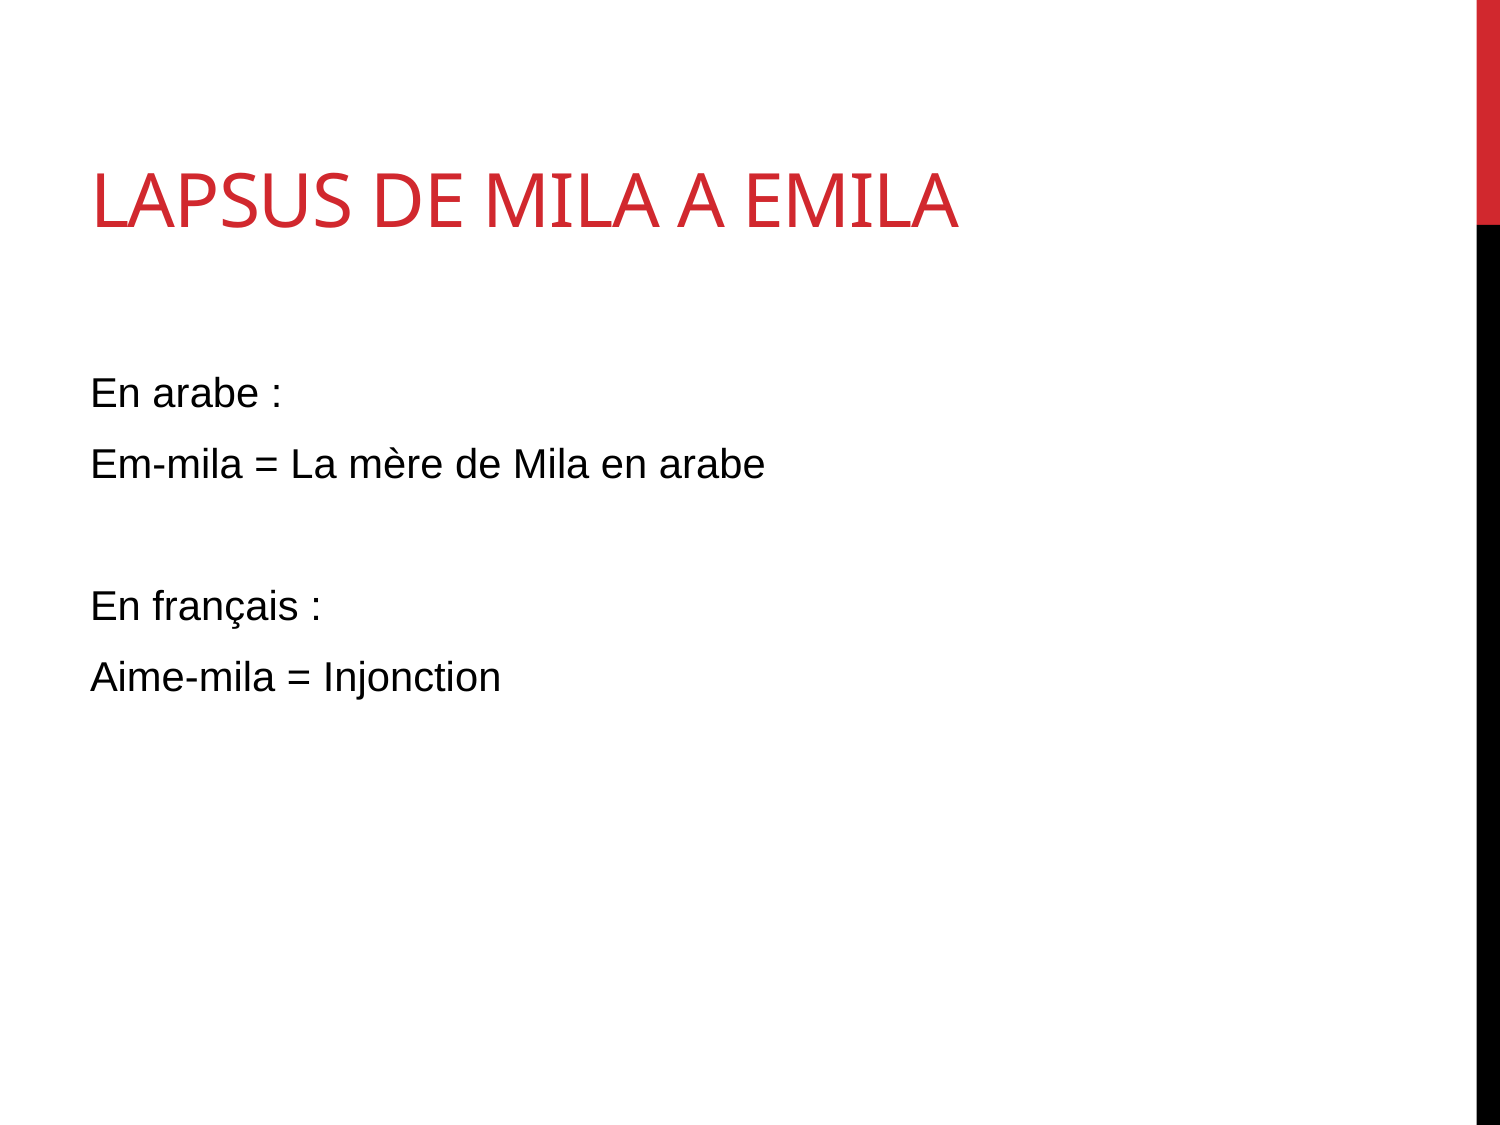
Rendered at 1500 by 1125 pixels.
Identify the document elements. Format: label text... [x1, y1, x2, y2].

list En arabe : Em-mila = La mère de Mila en arabe En français : Aime-mila = Injonction [75, 287, 1325, 1005]
title LAPSUS DE MILA A EMILA [75, 25, 1367, 250]
